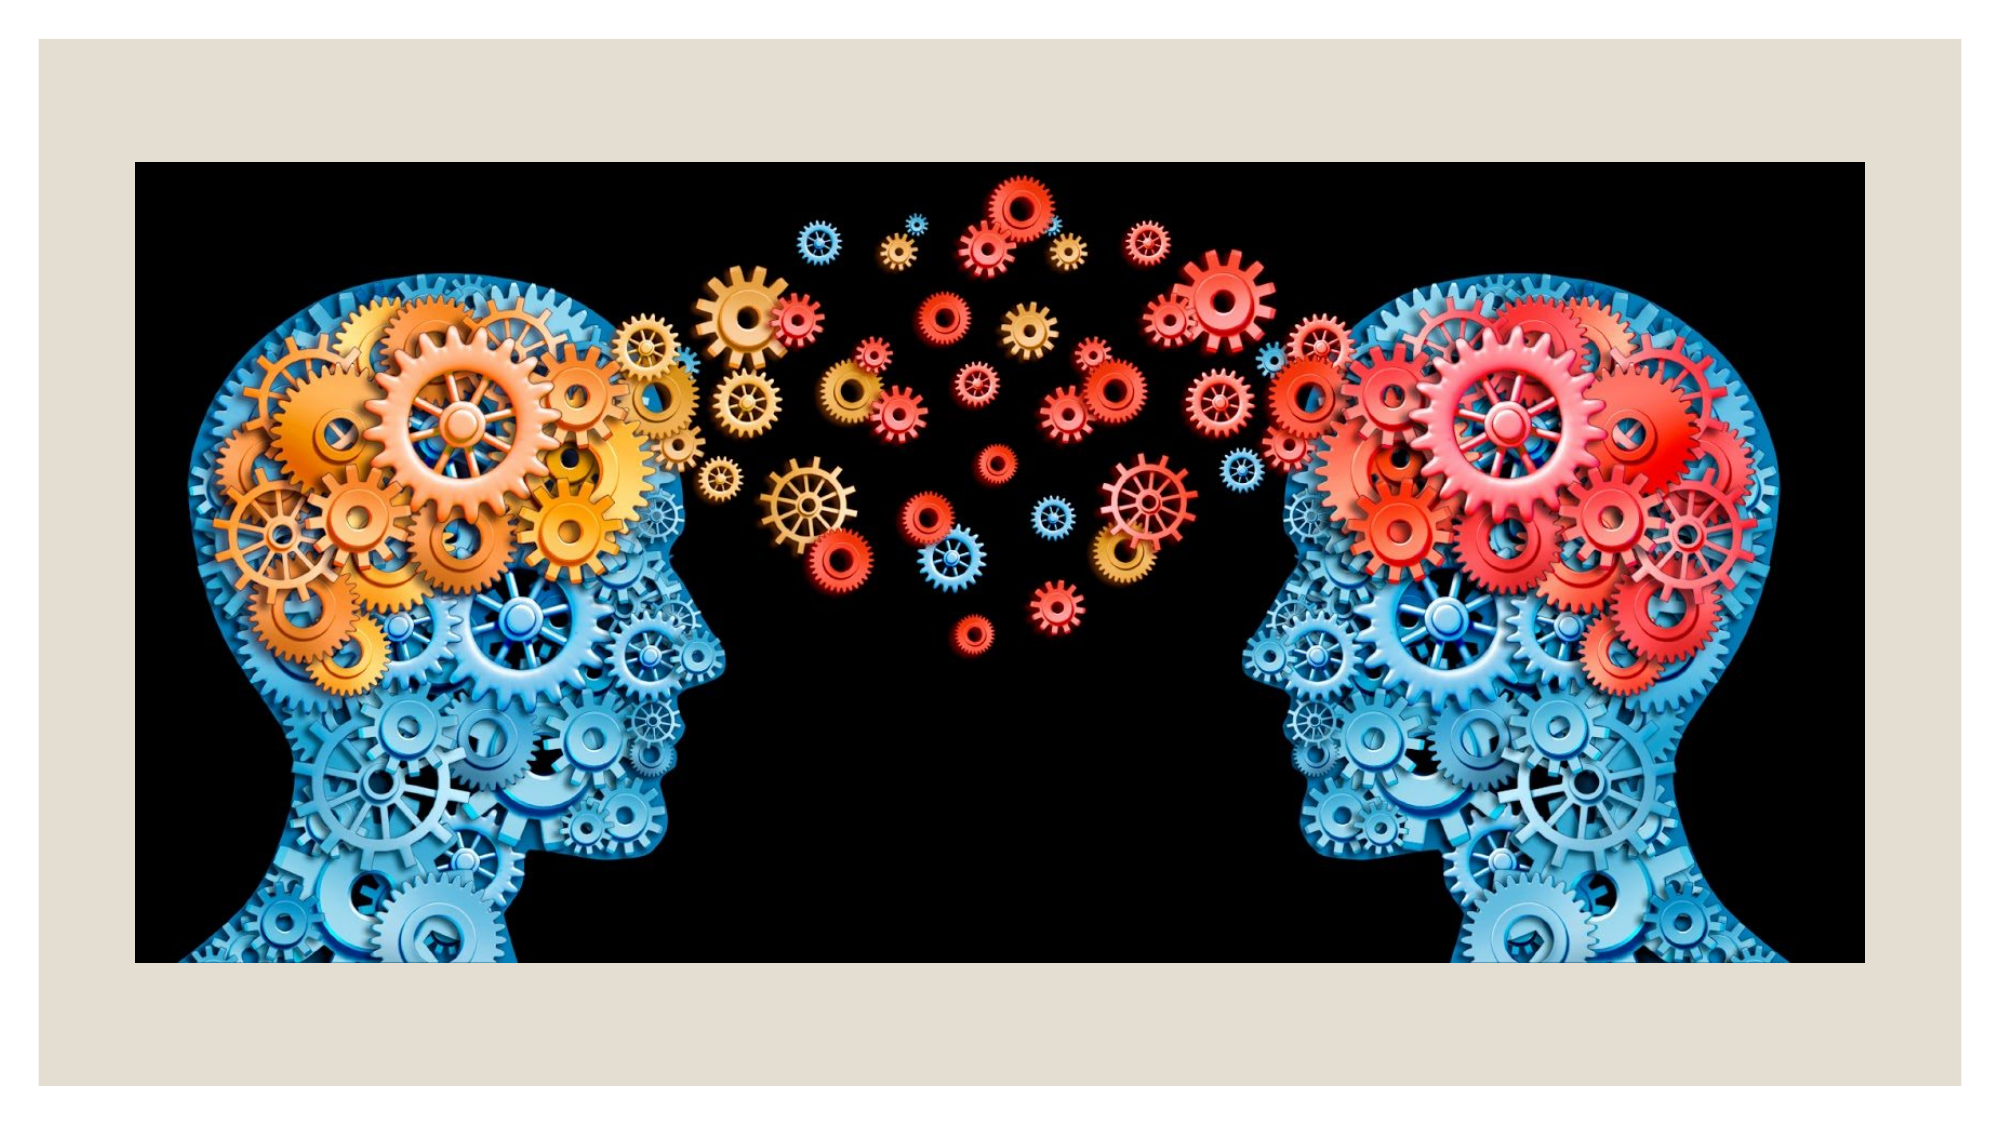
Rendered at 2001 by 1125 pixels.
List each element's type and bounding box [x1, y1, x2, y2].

picture [135, 162, 1865, 963]
